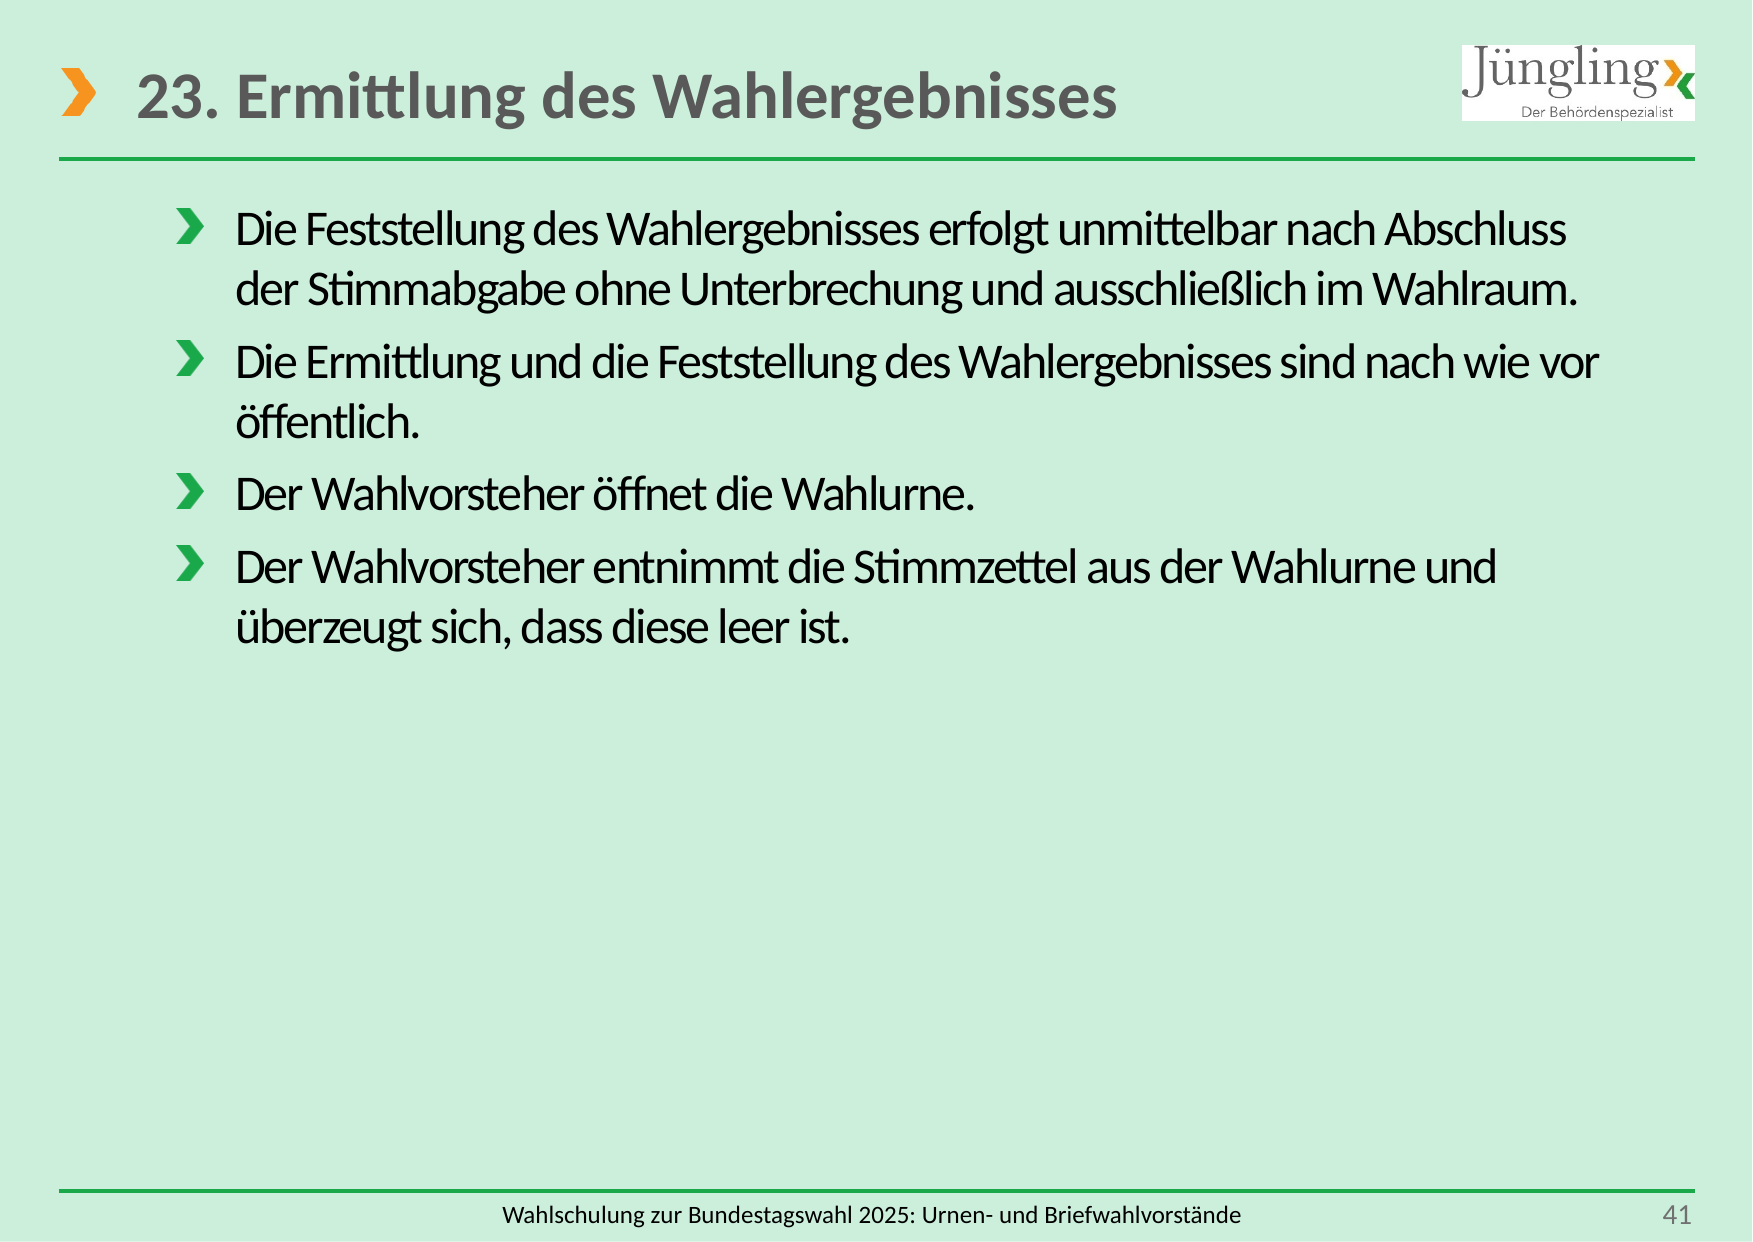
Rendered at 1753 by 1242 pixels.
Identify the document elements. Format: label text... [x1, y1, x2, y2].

picture [176, 340, 204, 376]
picture [61, 68, 96, 116]
text_box Die Feststellung des Wahlergebnisses erfolgt unmittelbar nach Abschluss der Stimmabgabe ohne Unterbrechung und ausschließlich im Wahlraum. Die Ermittlung und die Feststellung des Wahlergebnisses sind nach wie vor öffentlich. Der Wahlvorsteher öffnet die Wahlurne. Der Wahlvorsteher entnimmt die Stimmzettel aus der Wahlurne und überzeugt sich, dass diese leer ist. [88, 195, 1692, 654]
slide_number 41 [1288, 1195, 1692, 1232]
title 23. Ermittlung des Wahlergebnisses [59, 51, 1643, 260]
picture [1462, 45, 1695, 121]
picture [176, 473, 204, 509]
picture [176, 545, 204, 581]
